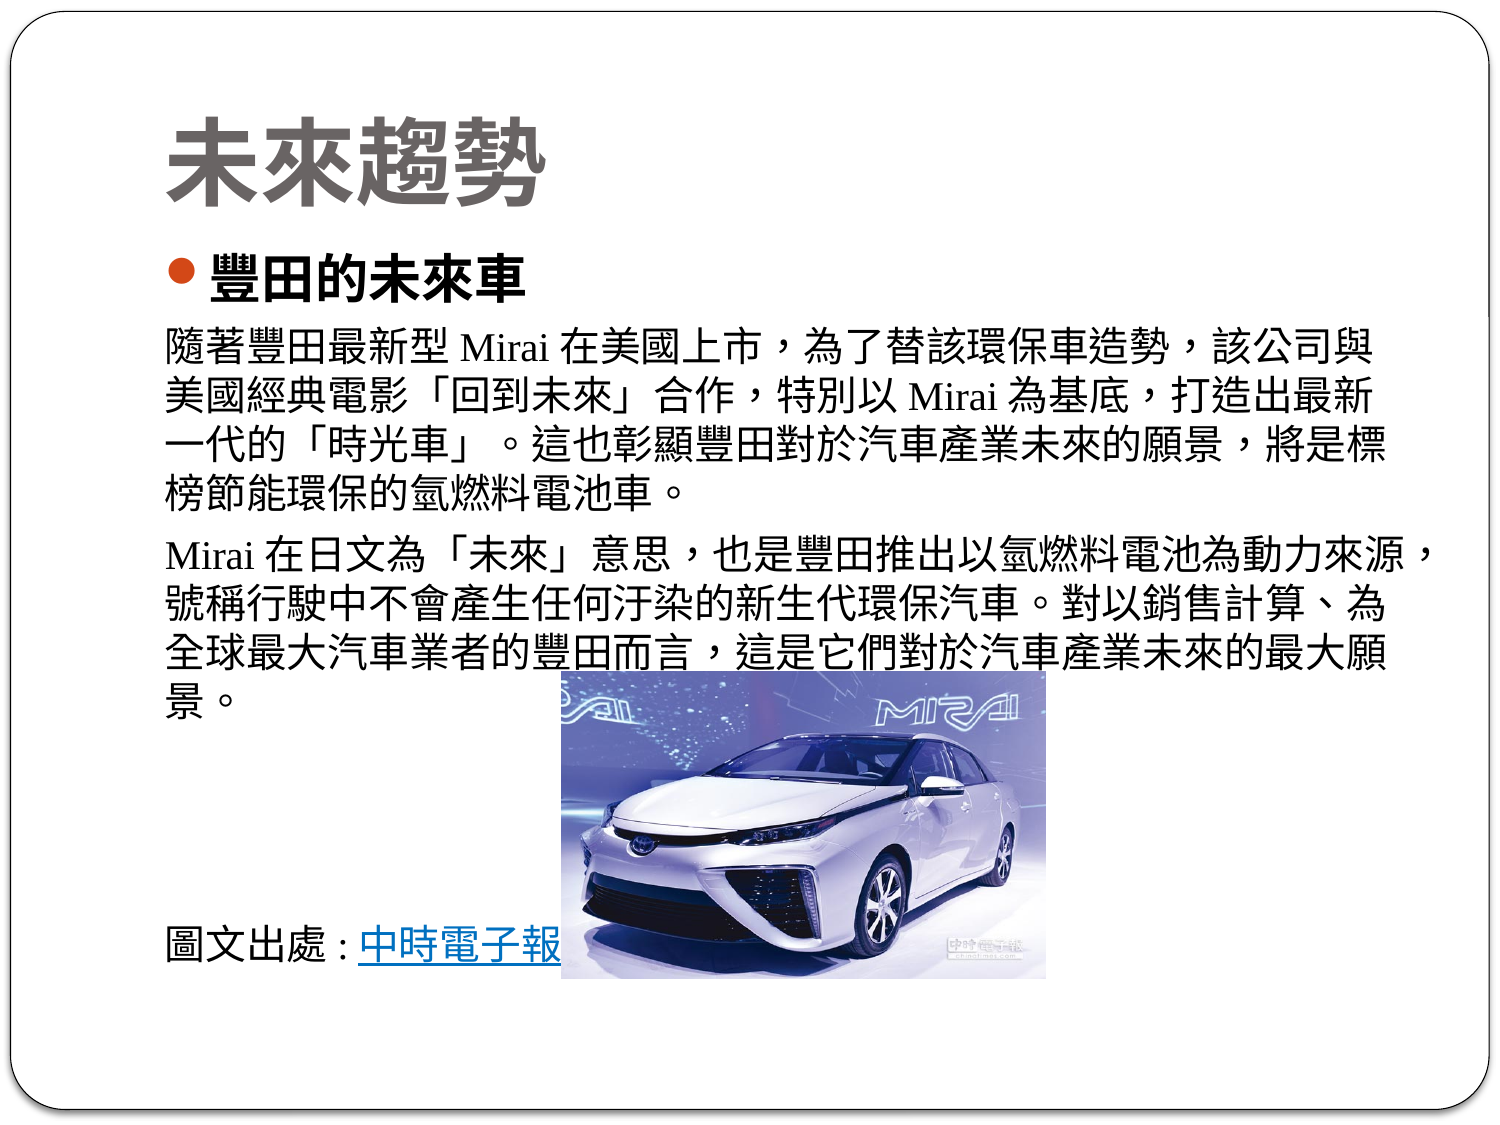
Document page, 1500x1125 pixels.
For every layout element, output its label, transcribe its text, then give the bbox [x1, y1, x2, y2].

picture [560, 671, 1046, 979]
list 豐田的未來車 隨著豐田最新型Mirai在美國上市，為了替該環保車造勢，該公司與美國經典電影「回到未來」合作，特別以Mirai為基底，打造出最新一代的「時光車」。這也彰顯豐田對於汽車產業未來的願景，將是標榜節能環保的氫燃料電池車。 Mirai在日文為「未來」意思，也是豐田推出以氫燃料電池為動力來源，號稱行駛中不會產生任何汙染的新生代環保汽車。對以銷售計算、為全球最大汽車業者的豐田而言，這是它們對於汽車產業未來的最大願景。 圖文出處:中時電子報 [150, 237, 1425, 988]
title 未來趨勢 [150, 45, 1425, 233]
